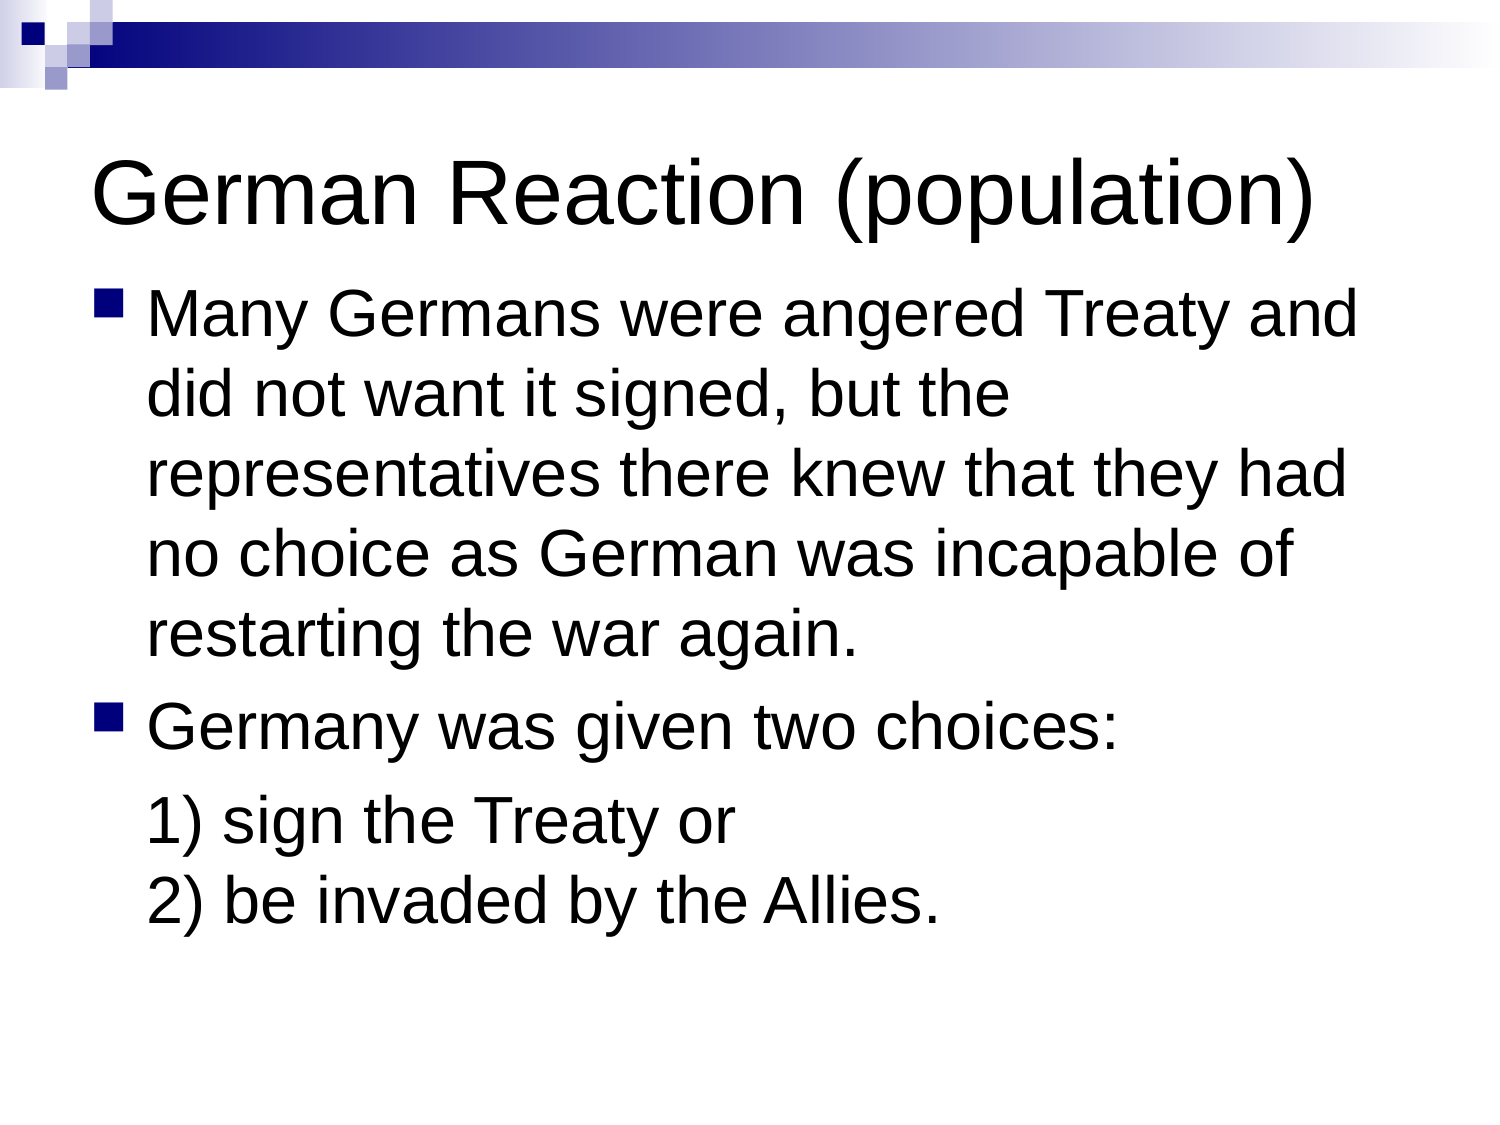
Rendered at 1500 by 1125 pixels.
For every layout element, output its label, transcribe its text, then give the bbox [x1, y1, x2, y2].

title German Reaction (population) [74, 74, 1426, 262]
list Many Germans were angered Treaty and did not want it signed, but the representatives there knew that they had no choice as German was incapable of restarting the war again. Germany was given two choices: 1) sign the Treaty or 2) be invaded by the Allies. [74, 262, 1426, 1088]
